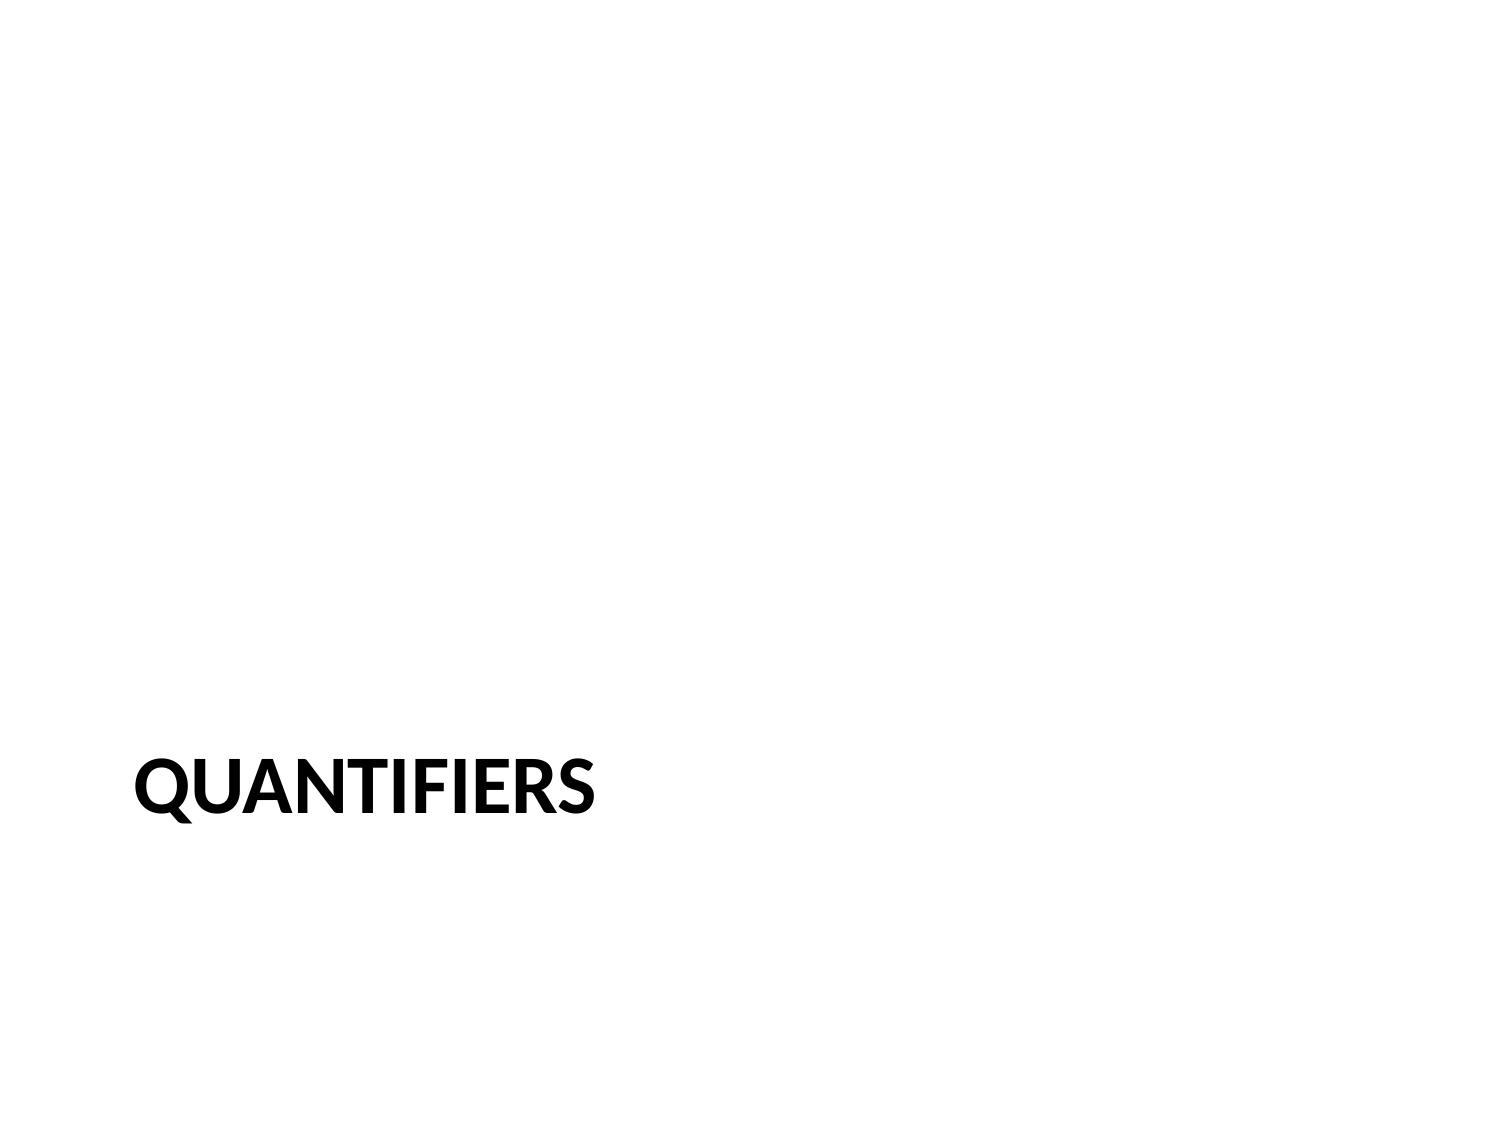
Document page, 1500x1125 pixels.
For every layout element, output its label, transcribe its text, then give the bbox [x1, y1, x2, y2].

title QUANTIFIERS [118, 722, 1394, 947]
